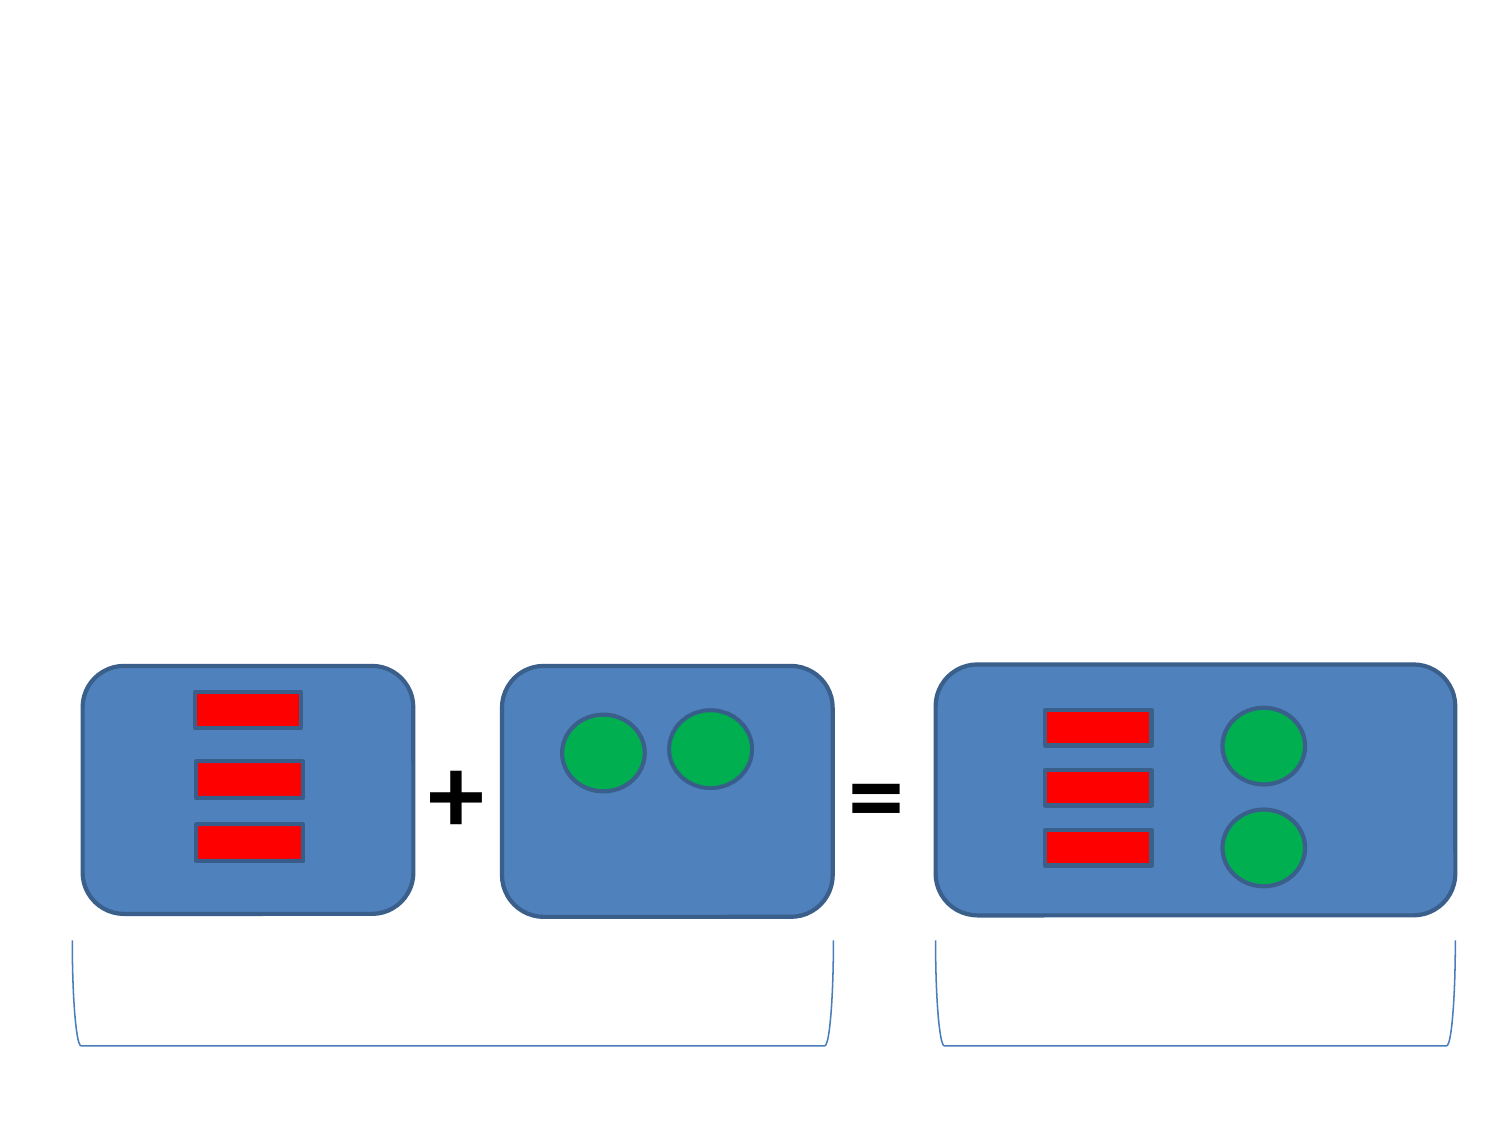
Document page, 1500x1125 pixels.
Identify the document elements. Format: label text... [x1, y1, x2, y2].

text_box [1220, 807, 1308, 889]
text_box [1043, 768, 1154, 808]
text_box = [833, 714, 920, 864]
picture [194, 759, 305, 800]
picture [667, 708, 754, 791]
text_box [71, 940, 835, 1047]
text_box [1220, 705, 1308, 787]
text_box + [413, 713, 500, 864]
text_box [80, 663, 416, 917]
text_box [193, 690, 303, 730]
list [194, 822, 306, 863]
text_box [559, 712, 647, 794]
text_box [934, 940, 1457, 1047]
text_box [1043, 708, 1154, 748]
text_box [1043, 828, 1154, 868]
text_box [933, 662, 1458, 918]
text_box [499, 663, 835, 919]
